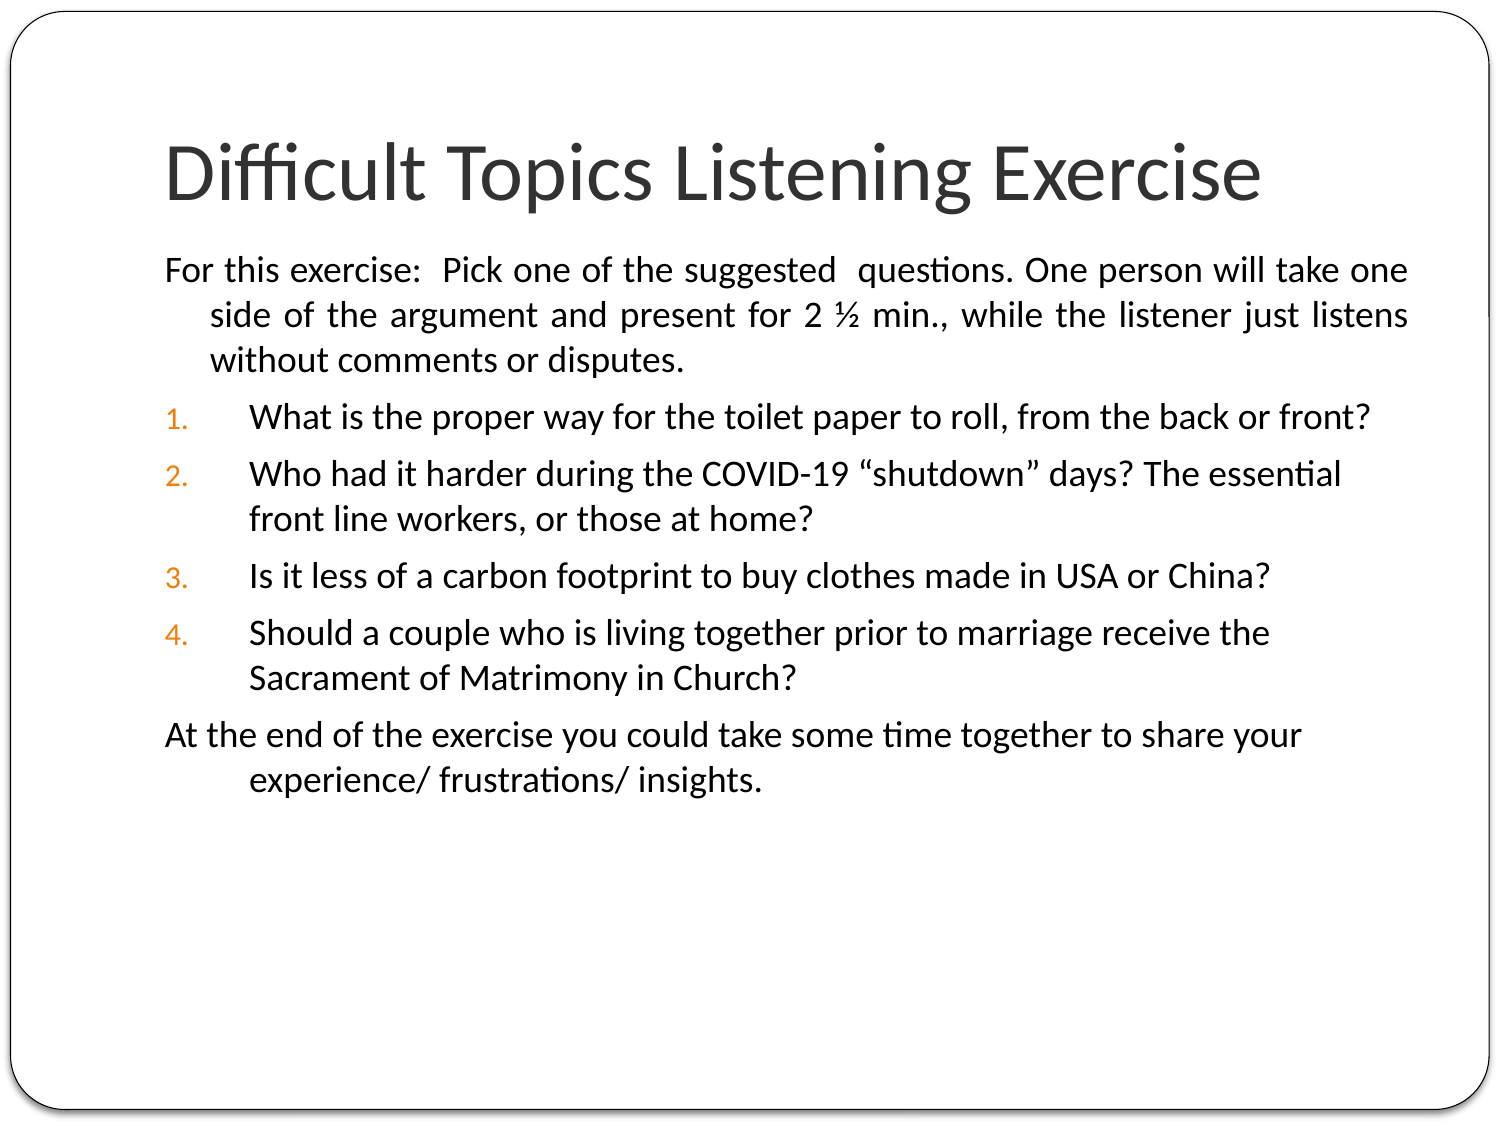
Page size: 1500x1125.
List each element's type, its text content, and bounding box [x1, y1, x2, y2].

title Difficult Topics Listening Exercise [150, 45, 1425, 233]
list For this exercise: Pick one of the suggested questions. One person will take one side of the argument and present for 2 ½ min., while the listener just listens without comments or disputes. What is the proper way for the toilet paper to roll, from the back or front? Who had it harder during the COVID-19 “shutdown” days? The essential front line workers, or those at home? Is it less of a carbon footprint to buy clothes made in USA or China? Should a couple who is living together prior to marriage receive the Sacrament of Matrimony in Church? At the end of the exercise you could take some time together to share your experience/ frustrations/ insights. [150, 237, 1425, 988]
